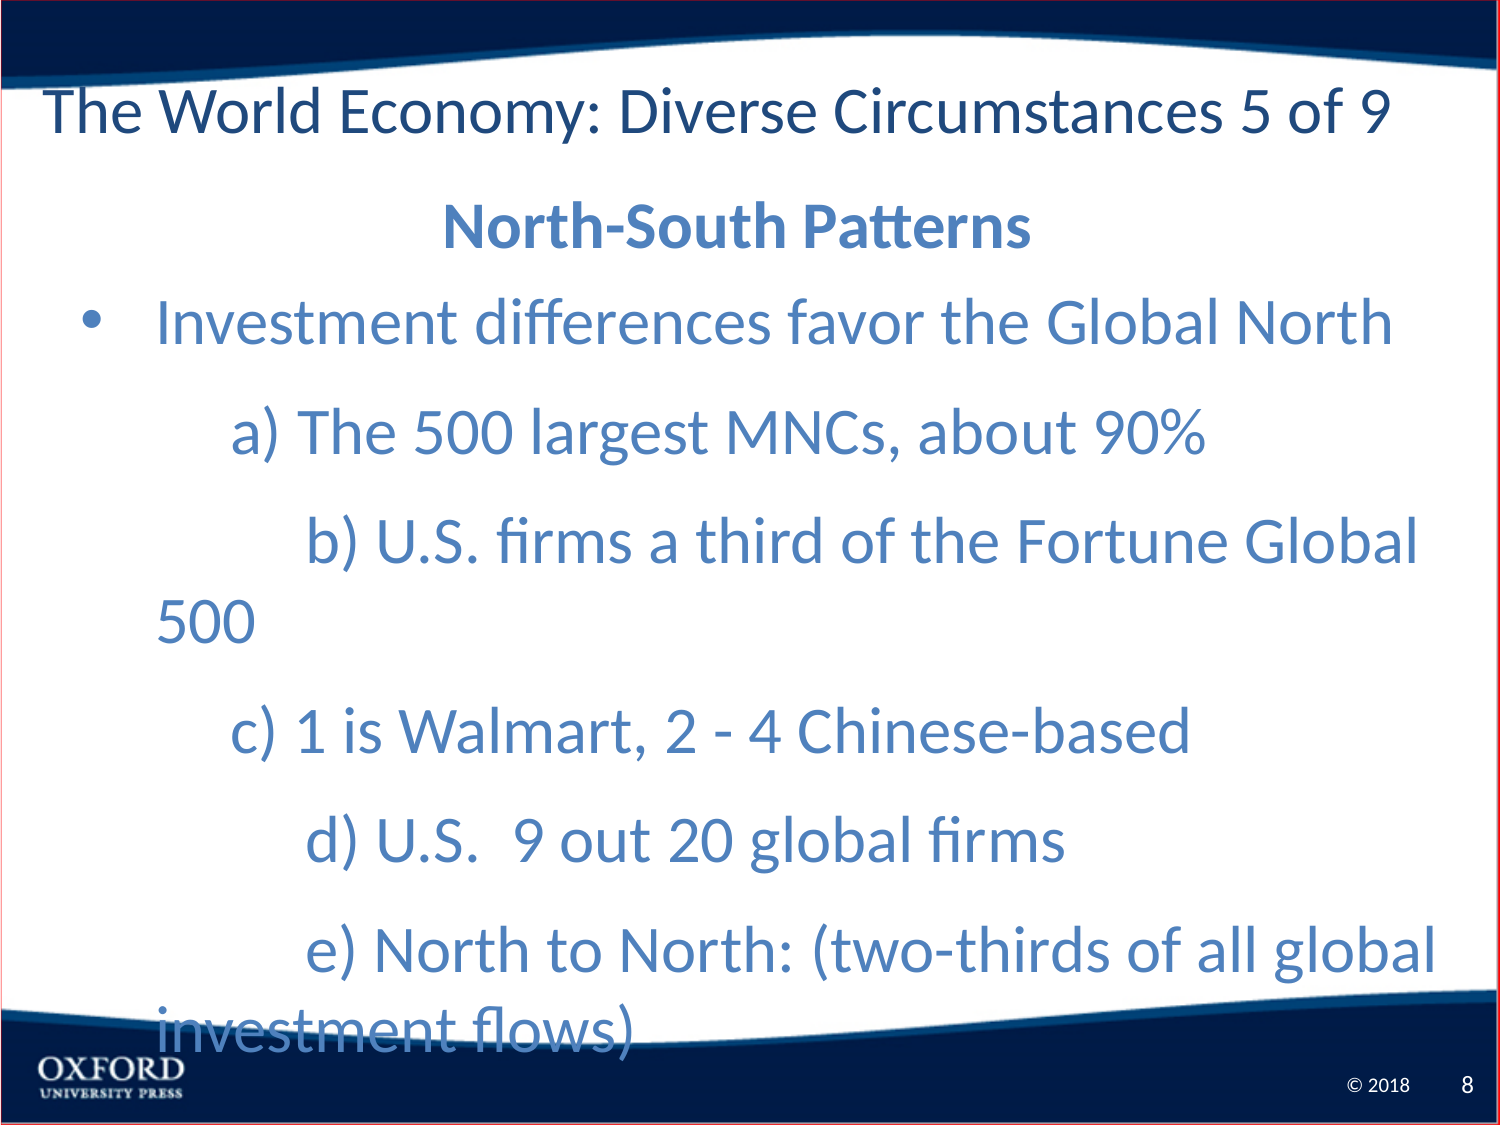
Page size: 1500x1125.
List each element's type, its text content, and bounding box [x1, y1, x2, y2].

picture [0, 0, 1500, 1125]
text_box North-South Patterns [35, 174, 1441, 270]
text_box Investment differences favor the Global North a) The 500 largest MNCs, about 90% b) U.S. firms a third of the Fortune Global 500 c) 1 is Walmart, 2 - 4 Chinese-based d) U.S. 9 out 20 global firms e) North to North: (two-thirds of all global investment flows) [47, 270, 1465, 1043]
text_box The World Economy: Diverse Circumstances 5 of 9 [0, 59, 1465, 155]
